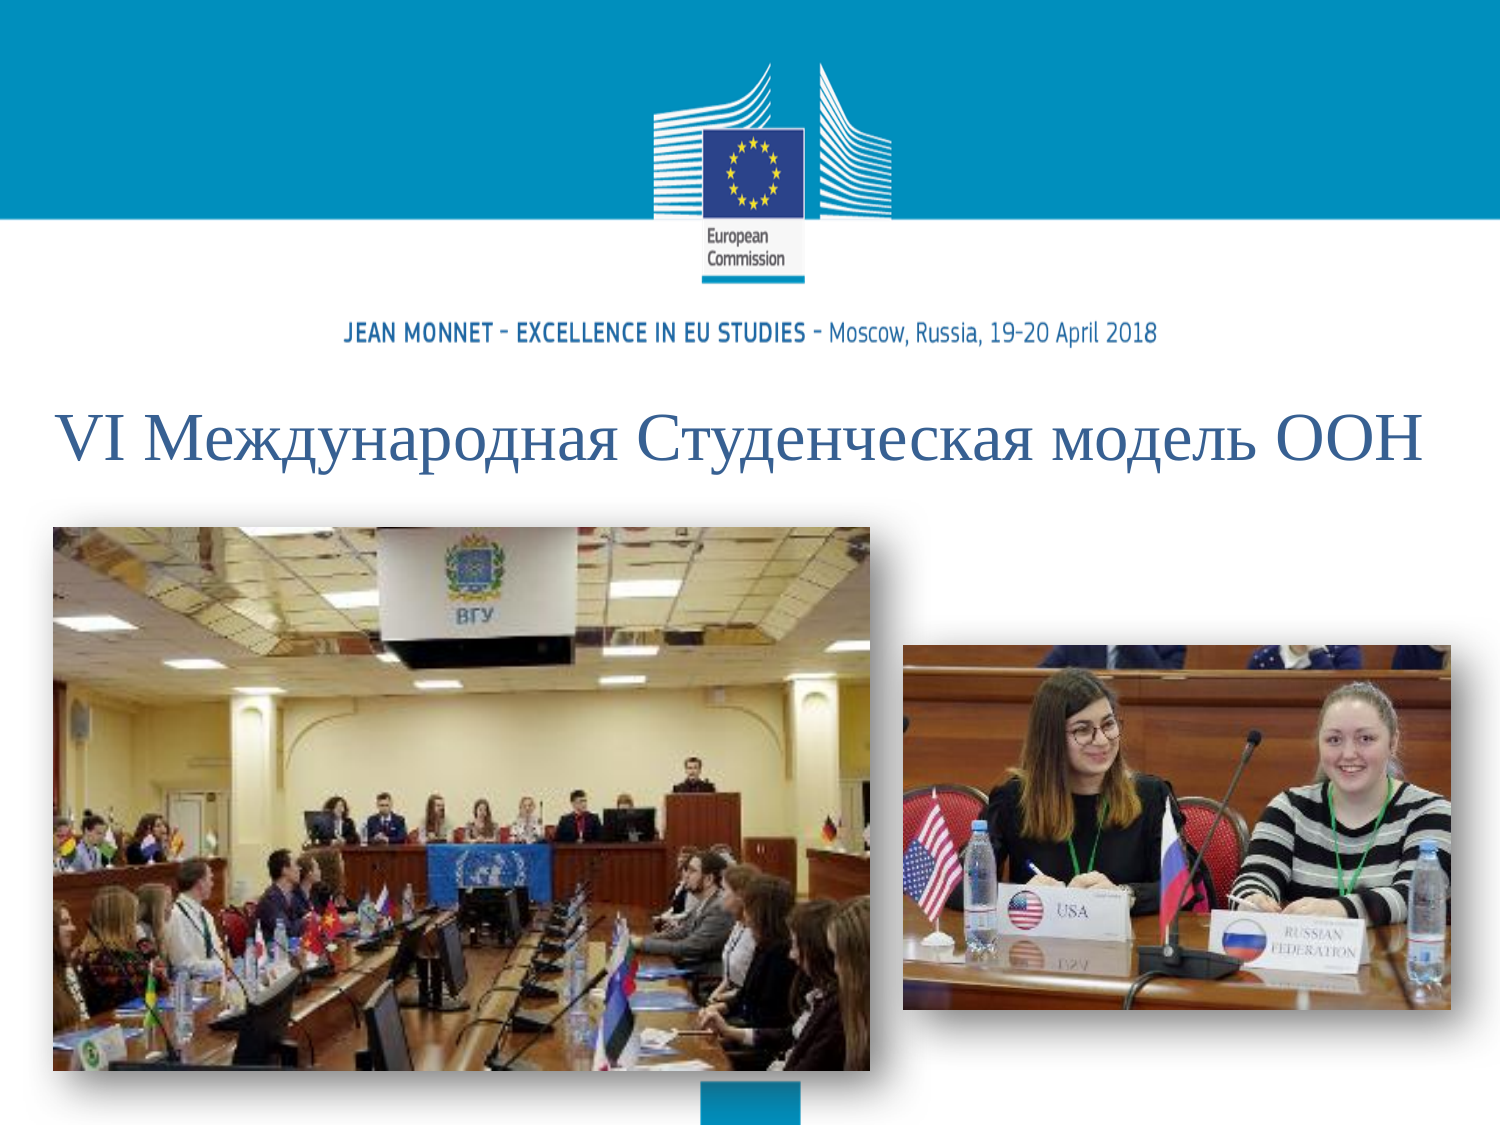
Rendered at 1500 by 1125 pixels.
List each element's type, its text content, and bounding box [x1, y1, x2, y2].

picture [820, 115, 891, 175]
picture [820, 202, 891, 214]
picture [820, 190, 891, 208]
picture [0, 77, 1500, 1125]
picture [820, 152, 891, 189]
picture [820, 64, 891, 162]
picture [820, 140, 891, 182]
picture [820, 177, 891, 201]
picture [820, 164, 891, 195]
title VI Международная Студенческая модель ООН [29, 339, 1451, 528]
